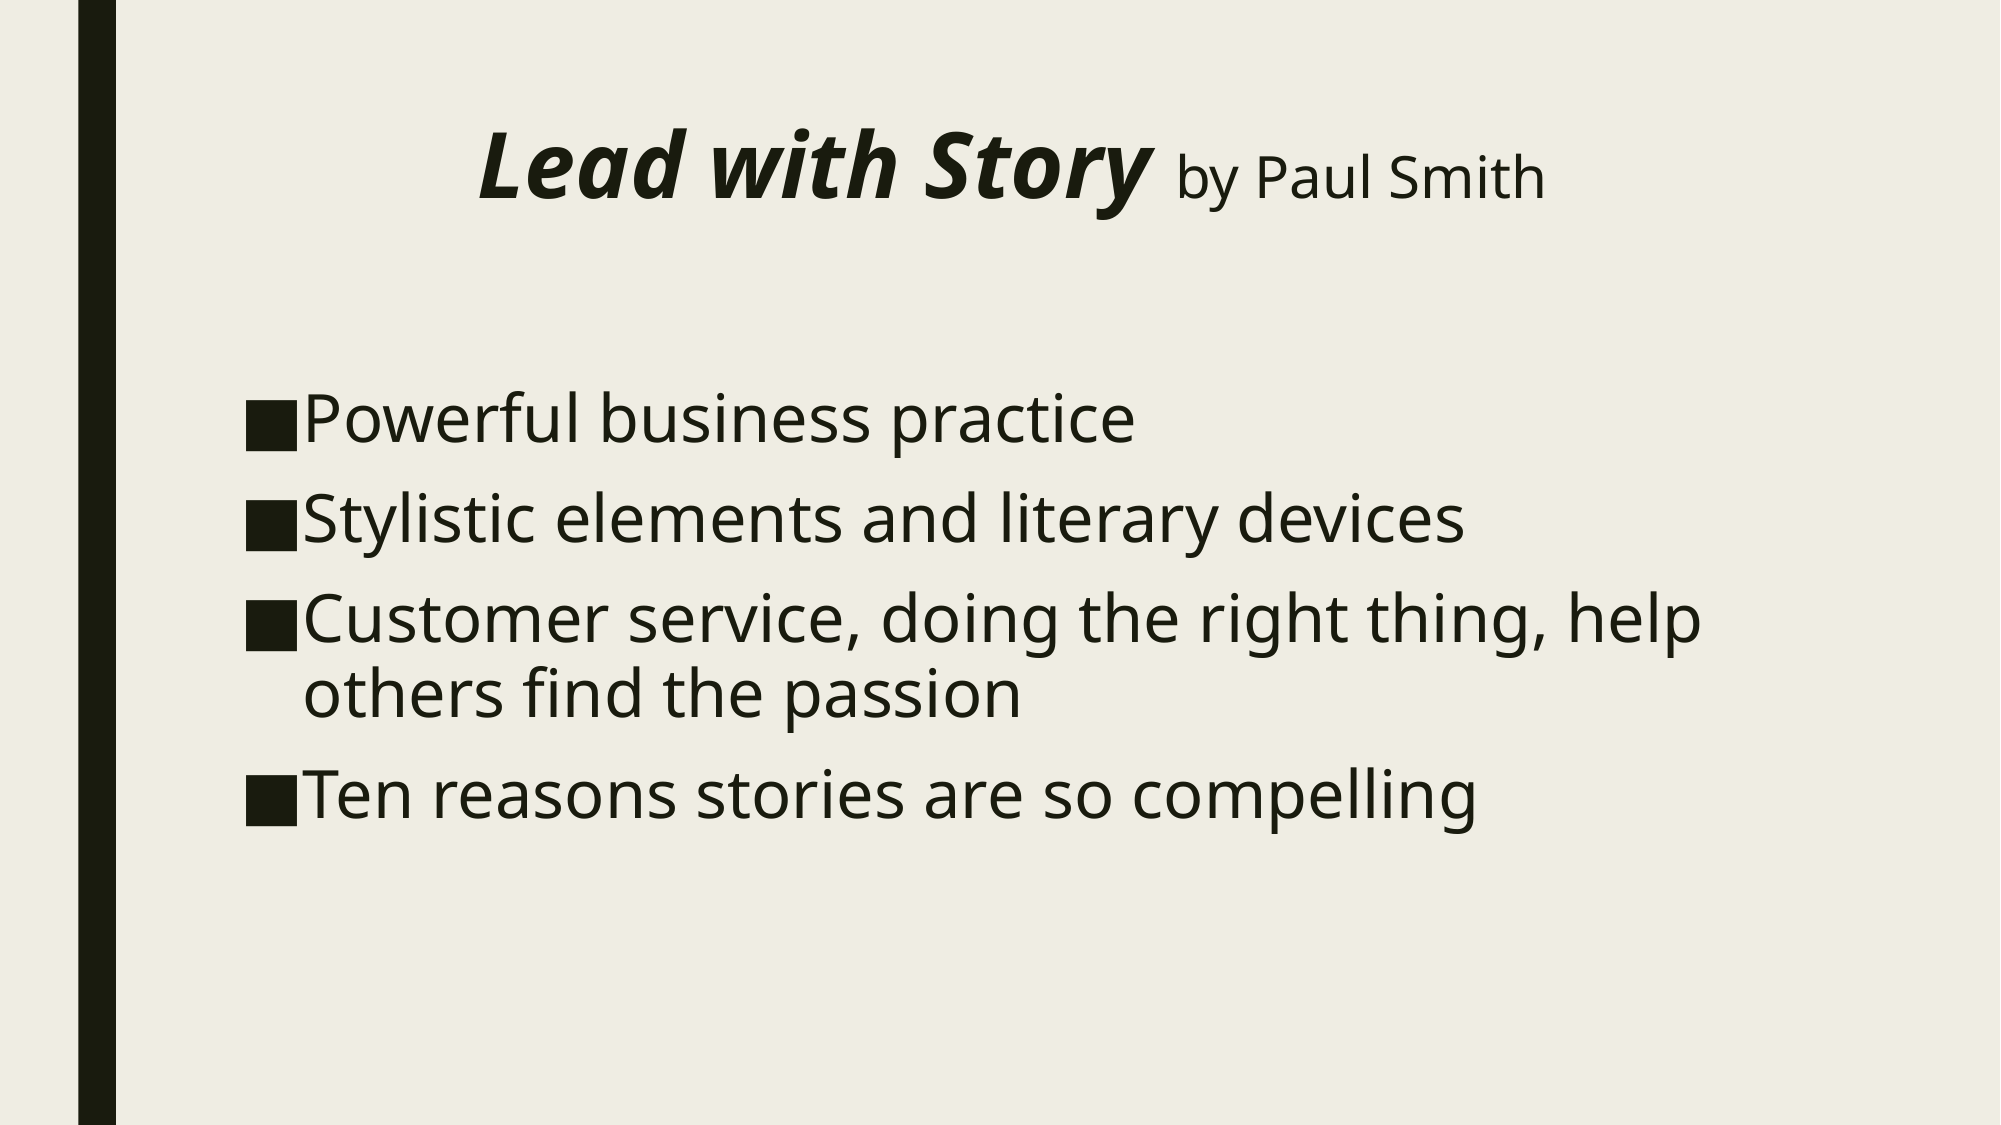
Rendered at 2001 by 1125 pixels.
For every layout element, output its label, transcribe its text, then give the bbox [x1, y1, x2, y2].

list Powerful business practice Stylistic elements and literary devices Customer service, doing the right thing, help others find the passion Ten reasons stories are so compelling [225, 375, 1800, 963]
title Lead with Story by Paul Smith [225, 112, 1800, 357]
